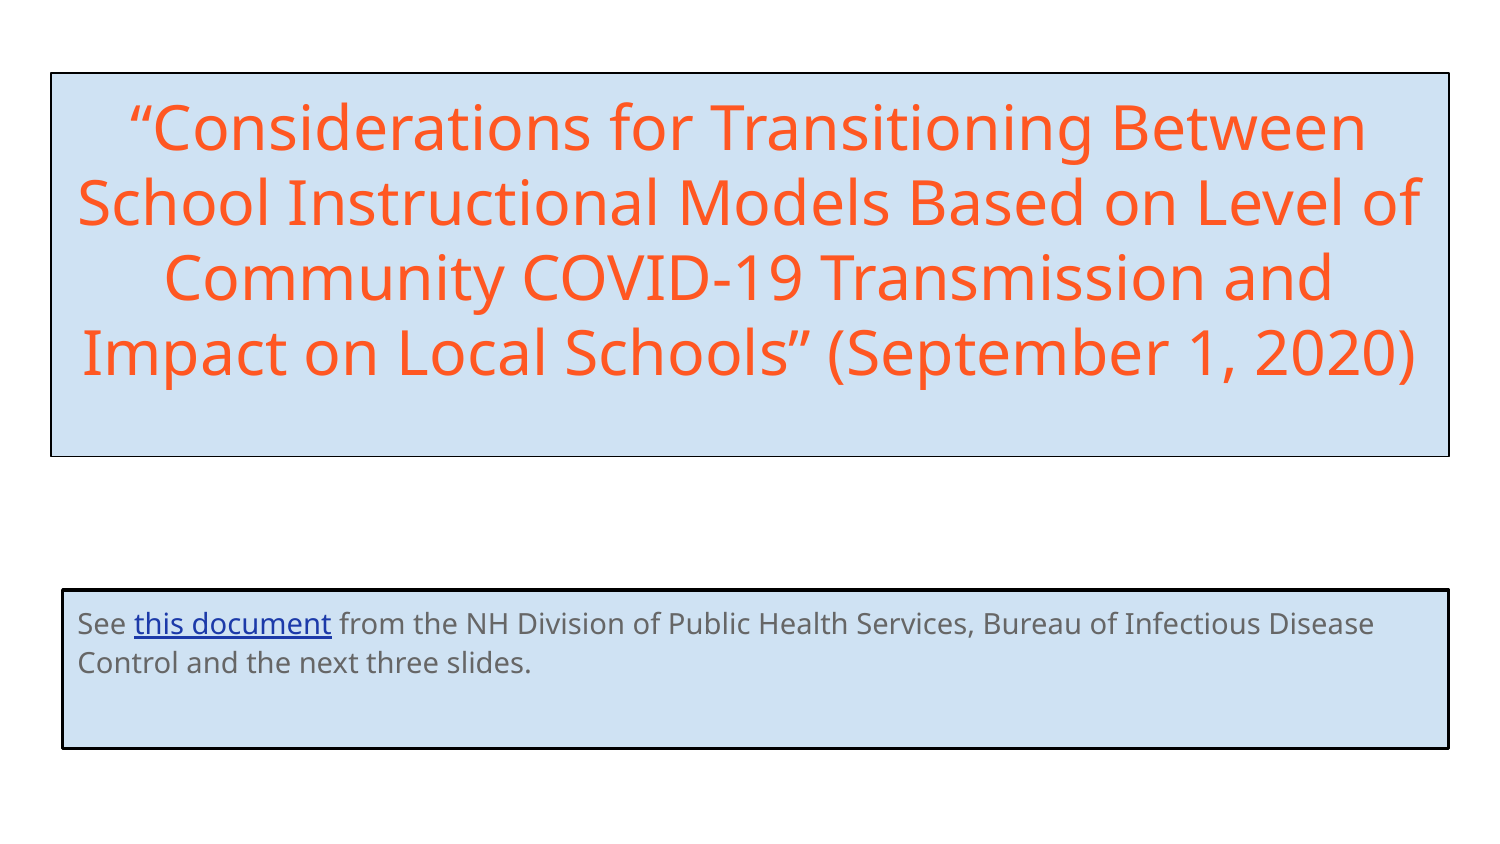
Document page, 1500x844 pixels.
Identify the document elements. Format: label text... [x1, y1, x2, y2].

list See this document from the NH Division of Public Health Services, Bureau of Infectious Disease Control and the next three slides. [62, 589, 1449, 749]
title “Considerations for Transitioning Between School Instructional Models Based on Level of Community COVID-19 Transmission and Impact on Local Schools” (September 1, 2020) [51, 72, 1449, 457]
